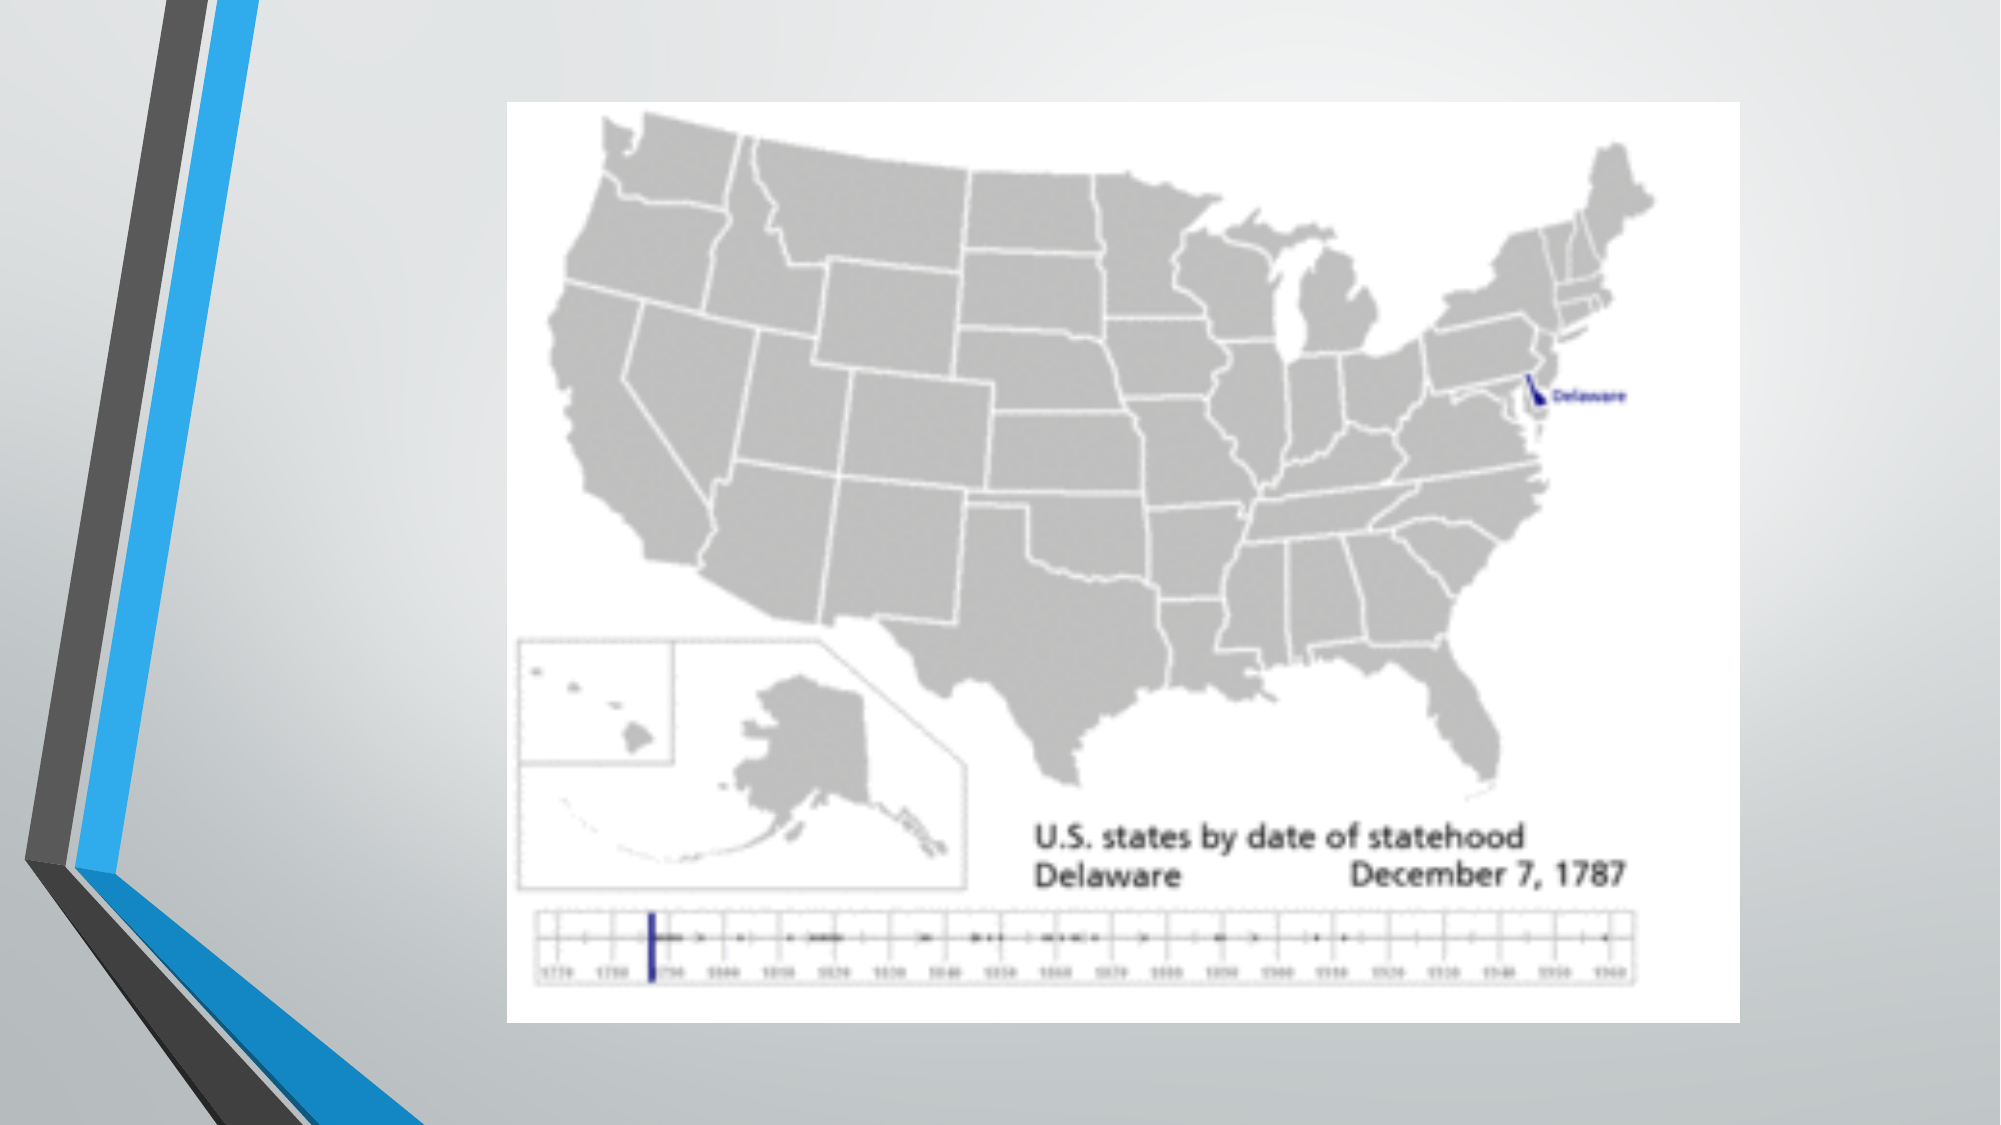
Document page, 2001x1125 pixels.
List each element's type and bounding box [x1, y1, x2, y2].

picture [506, 102, 1740, 1023]
